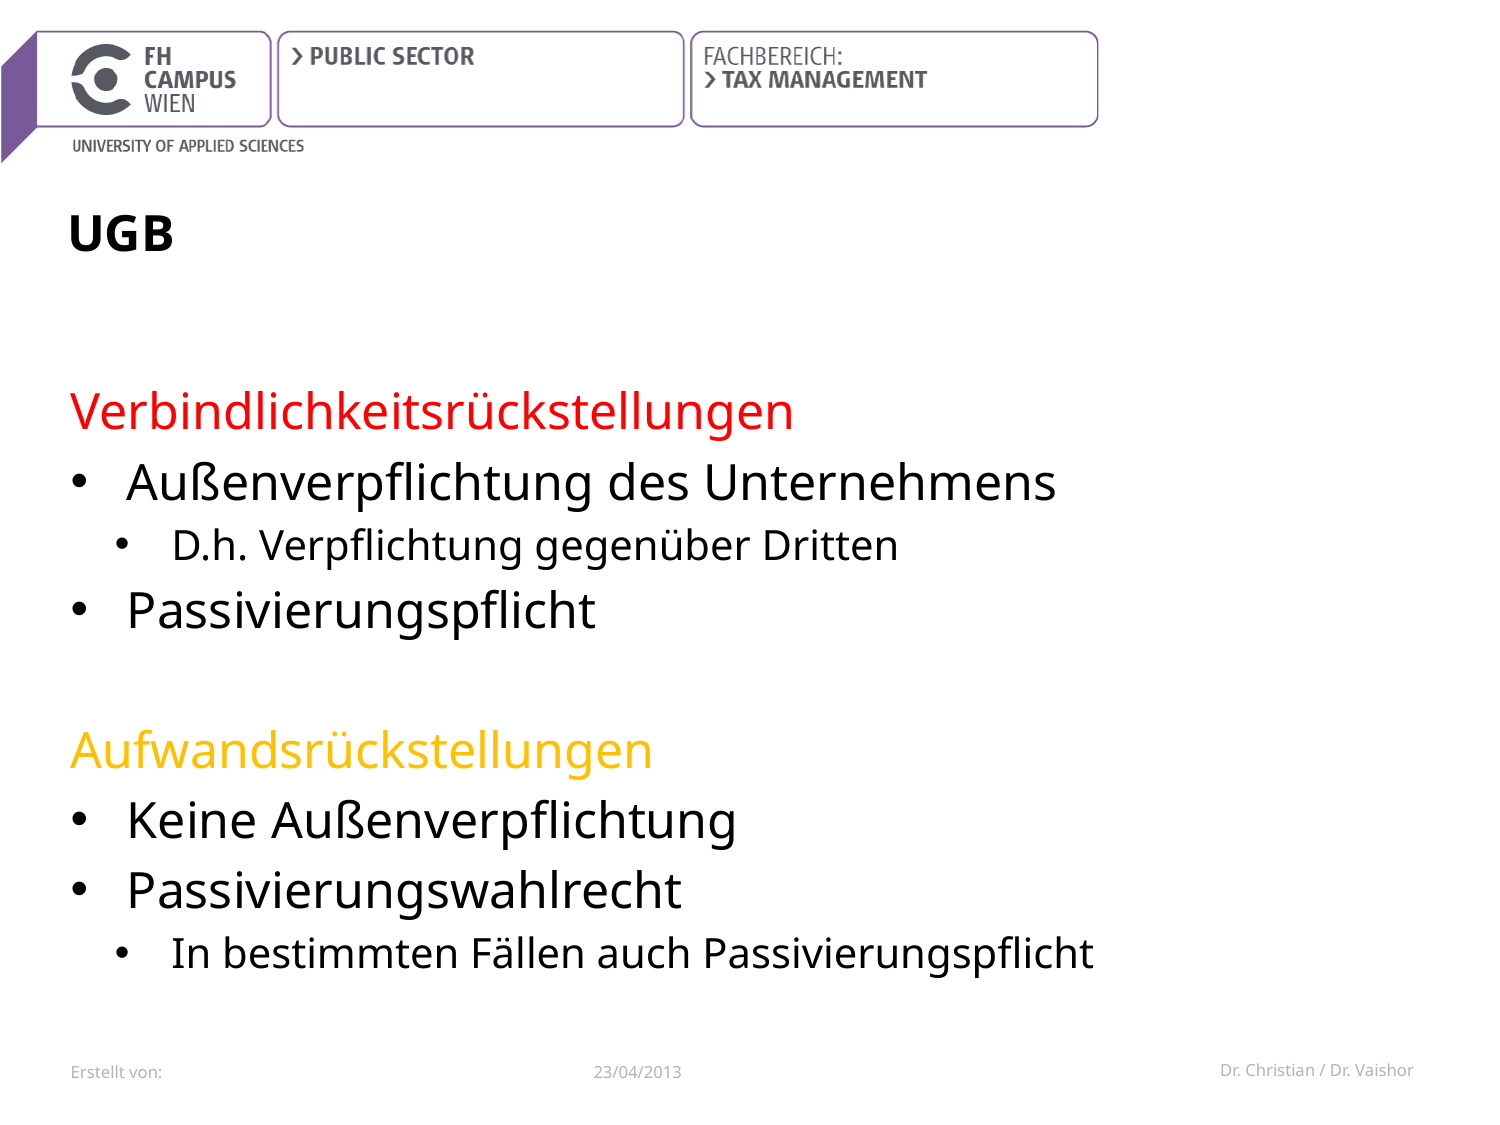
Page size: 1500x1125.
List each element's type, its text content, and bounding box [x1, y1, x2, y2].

title UGB [67, 184, 1430, 279]
picture [0, 30, 1099, 164]
footer Dr. Christian / Dr. Vaishor [1038, 1049, 1430, 1094]
list Verbindlichkeitsrückstellungen Außenverpflichtung des Unternehmens D.h. Verpflichtung gegenüber Dritten Passivierungspflicht Aufwandsrückstellungen Keine Außenverpflichtung Passivierungswahlrecht In bestimmten Fällen auch Passivierungspflicht [70, 302, 1430, 1024]
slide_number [578, 1049, 929, 1094]
